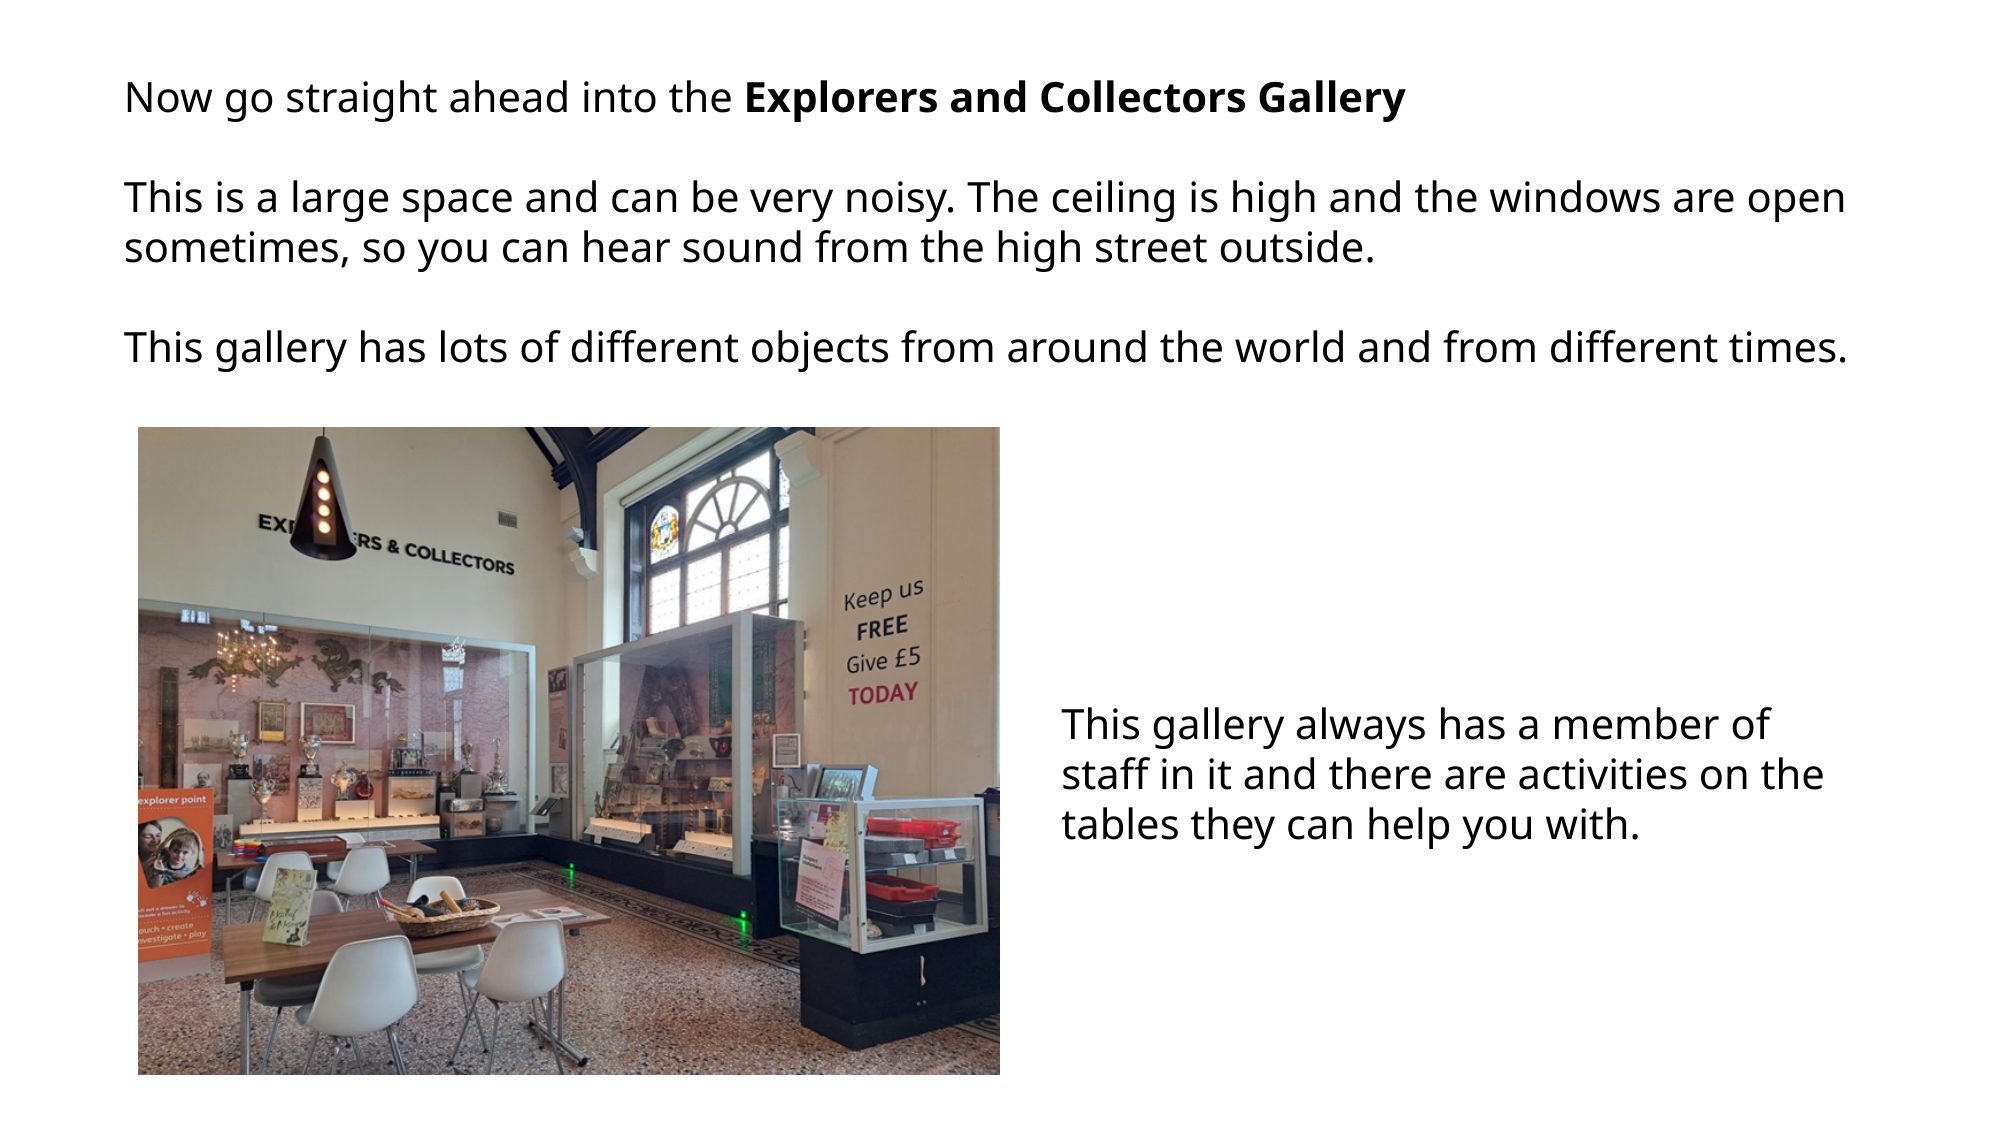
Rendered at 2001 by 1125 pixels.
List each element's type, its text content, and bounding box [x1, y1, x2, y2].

text_box This gallery always has a member of staff in it and there are activities on the tables they can help you with. [1046, 690, 1849, 856]
picture [138, 427, 1000, 1075]
text_box Now go straight ahead into the Explorers and Collectors Gallery This is a large space and can be very noisy. The ceiling is high and the windows are open sometimes, so you can hear sound from the high street outside. This gallery has lots of different objects from around the world and from different times. [109, 63, 1961, 379]
